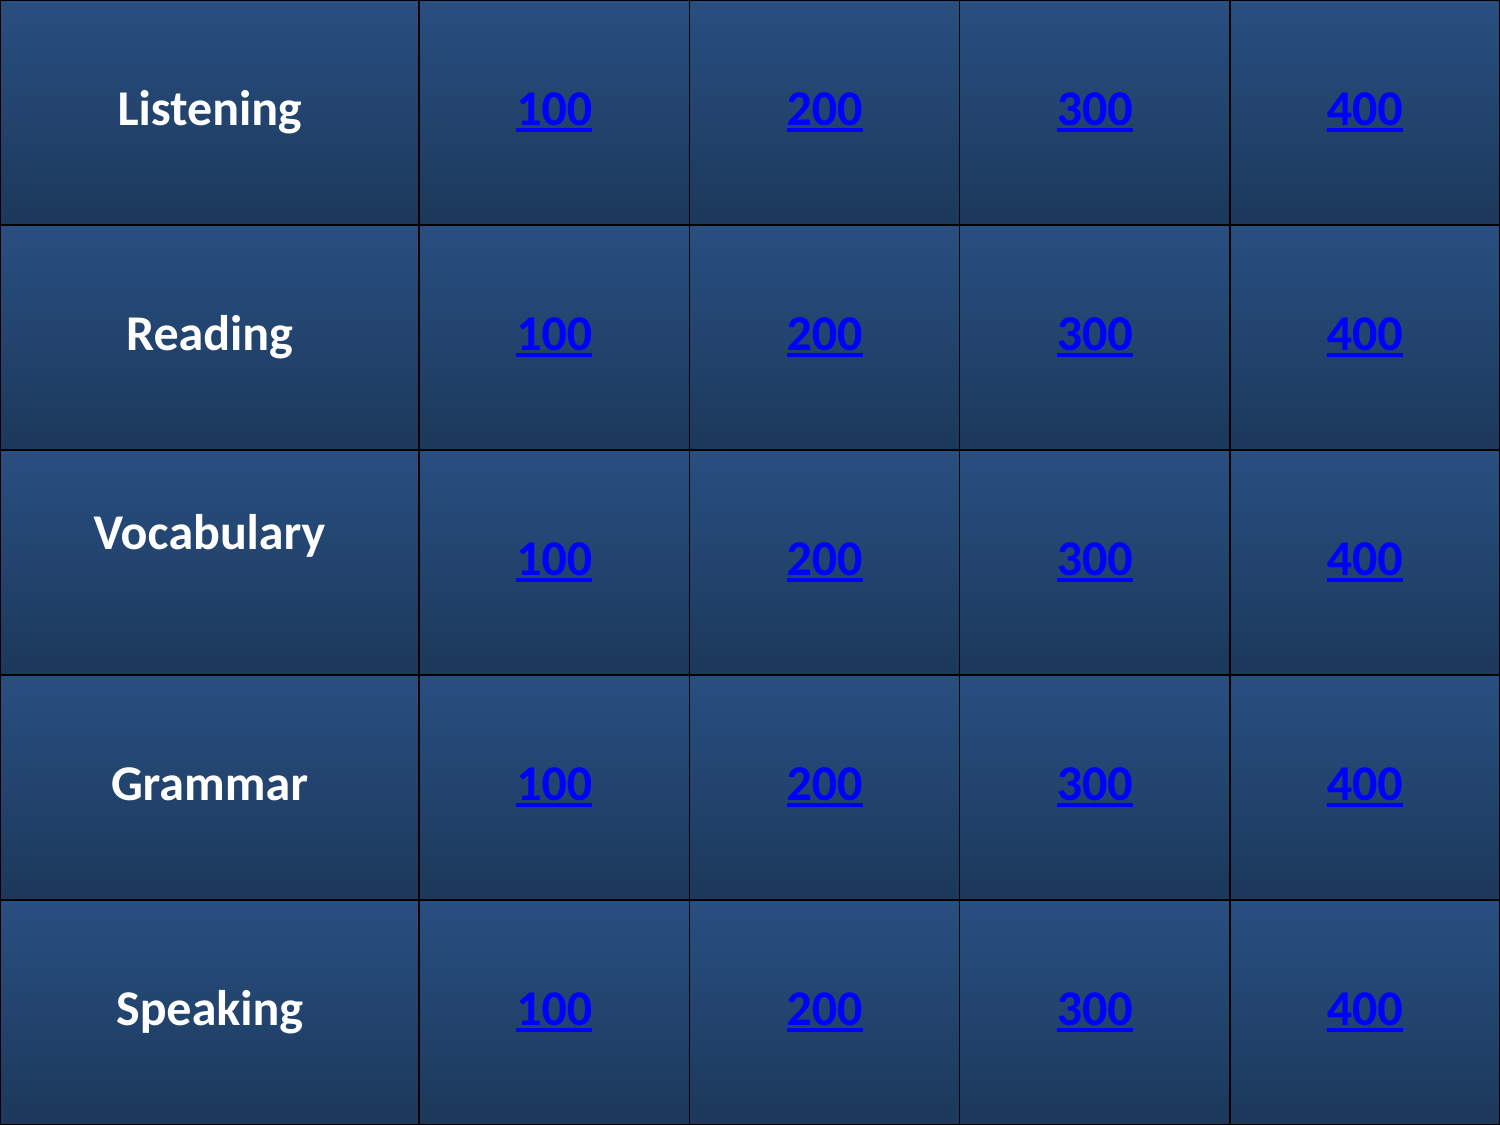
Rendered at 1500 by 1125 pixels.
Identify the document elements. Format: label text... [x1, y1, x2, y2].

table_cell Grammar [1, 676, 418, 899]
table_cell 100 [420, 676, 689, 899]
table_cell Reading [1, 226, 418, 449]
table_cell Speaking [1, 901, 418, 1124]
table_cell Vocabulary [1, 451, 418, 674]
table_cell 200 [690, 226, 959, 449]
table_cell 400 [1231, 226, 1499, 449]
table_header Listening [1, 1, 418, 224]
table_header 300 [960, 1, 1229, 224]
table_header 200 [690, 1, 959, 224]
table_cell 100 [420, 901, 689, 1124]
table_cell 200 [690, 676, 959, 899]
table_cell 200 [690, 451, 959, 674]
table_cell 300 [960, 676, 1229, 899]
table_cell 300 [960, 451, 1229, 674]
table_cell 100 [420, 226, 689, 449]
table_cell 200 [690, 901, 959, 1124]
table_cell 400 [1231, 451, 1499, 674]
table_header 100 [420, 1, 689, 224]
table_cell 100 [420, 451, 689, 674]
table_cell 300 [960, 901, 1229, 1124]
table_cell 300 [960, 226, 1229, 449]
table_cell 400 [1231, 901, 1499, 1124]
table_header 400 [1231, 1, 1499, 224]
table_cell 400 [1231, 676, 1499, 899]
